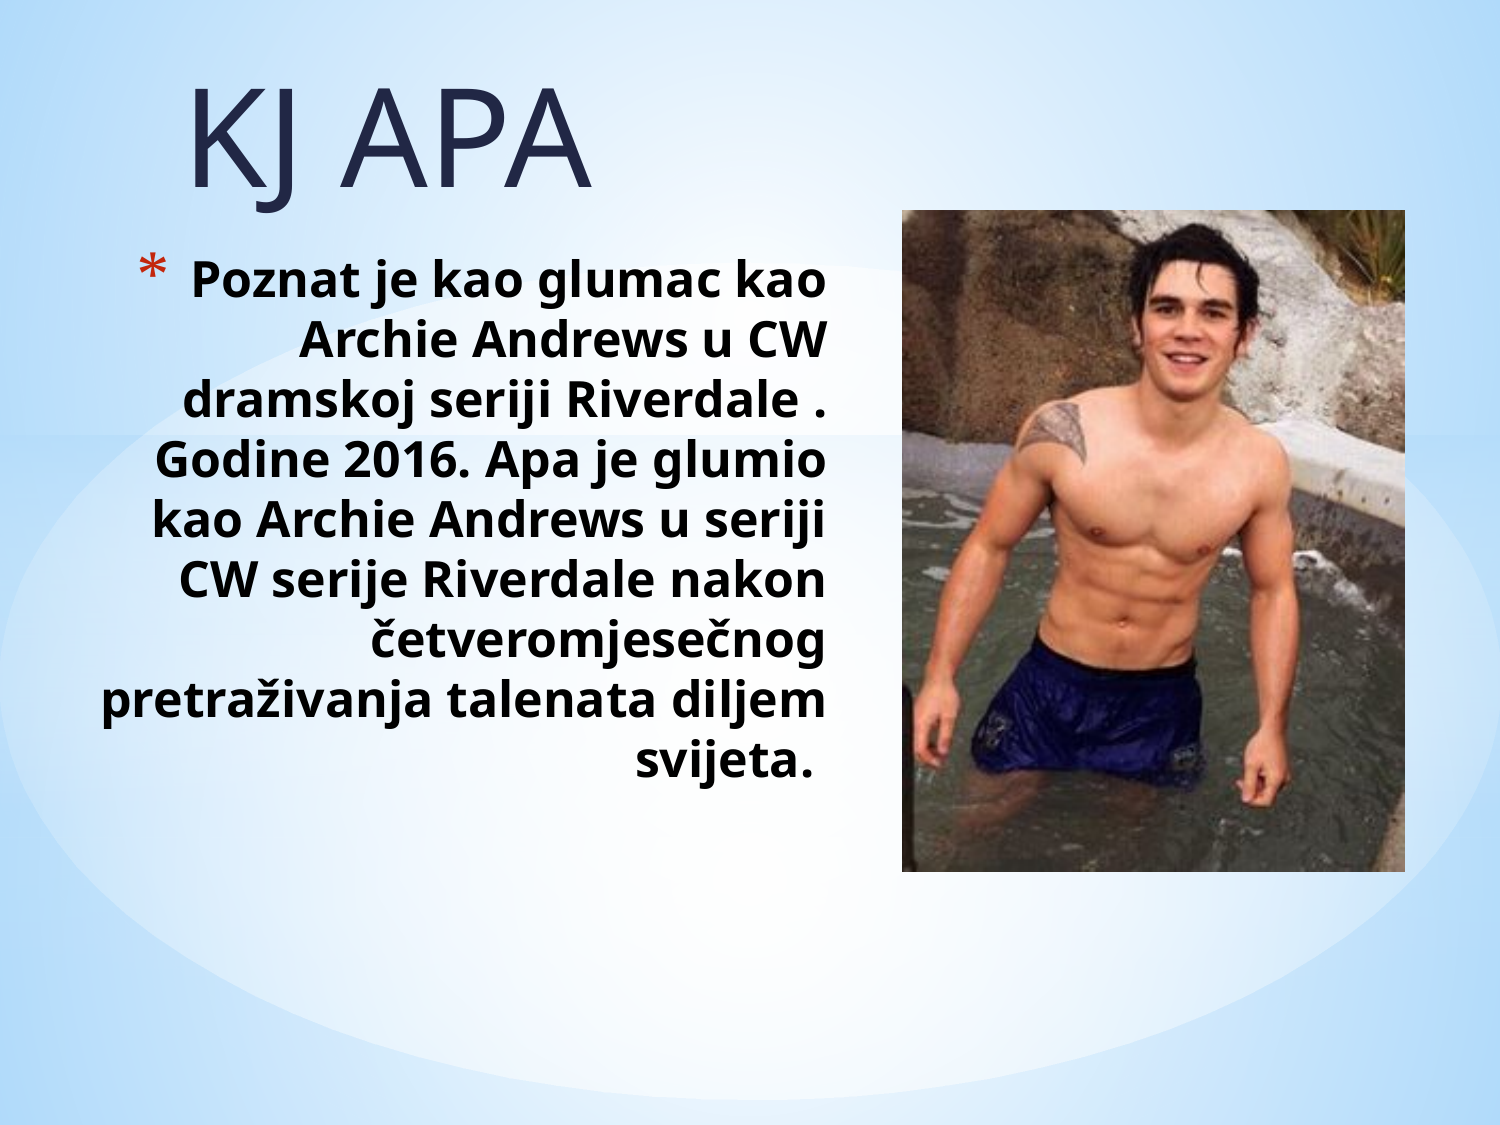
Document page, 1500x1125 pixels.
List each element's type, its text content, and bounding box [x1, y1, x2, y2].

list KJ APA [0, 42, 608, 180]
title Poznat je kao glumac kao Archie Andrews u CW dramskoj seriji Riverdale . Godine 2016. Apa je glumio kao Archie Andrews u seriji CW serije Riverdale nakon četveromjesečnog pretraživanja talenata diljem svijeta. [3, 397, 843, 795]
picture [901, 209, 1405, 872]
